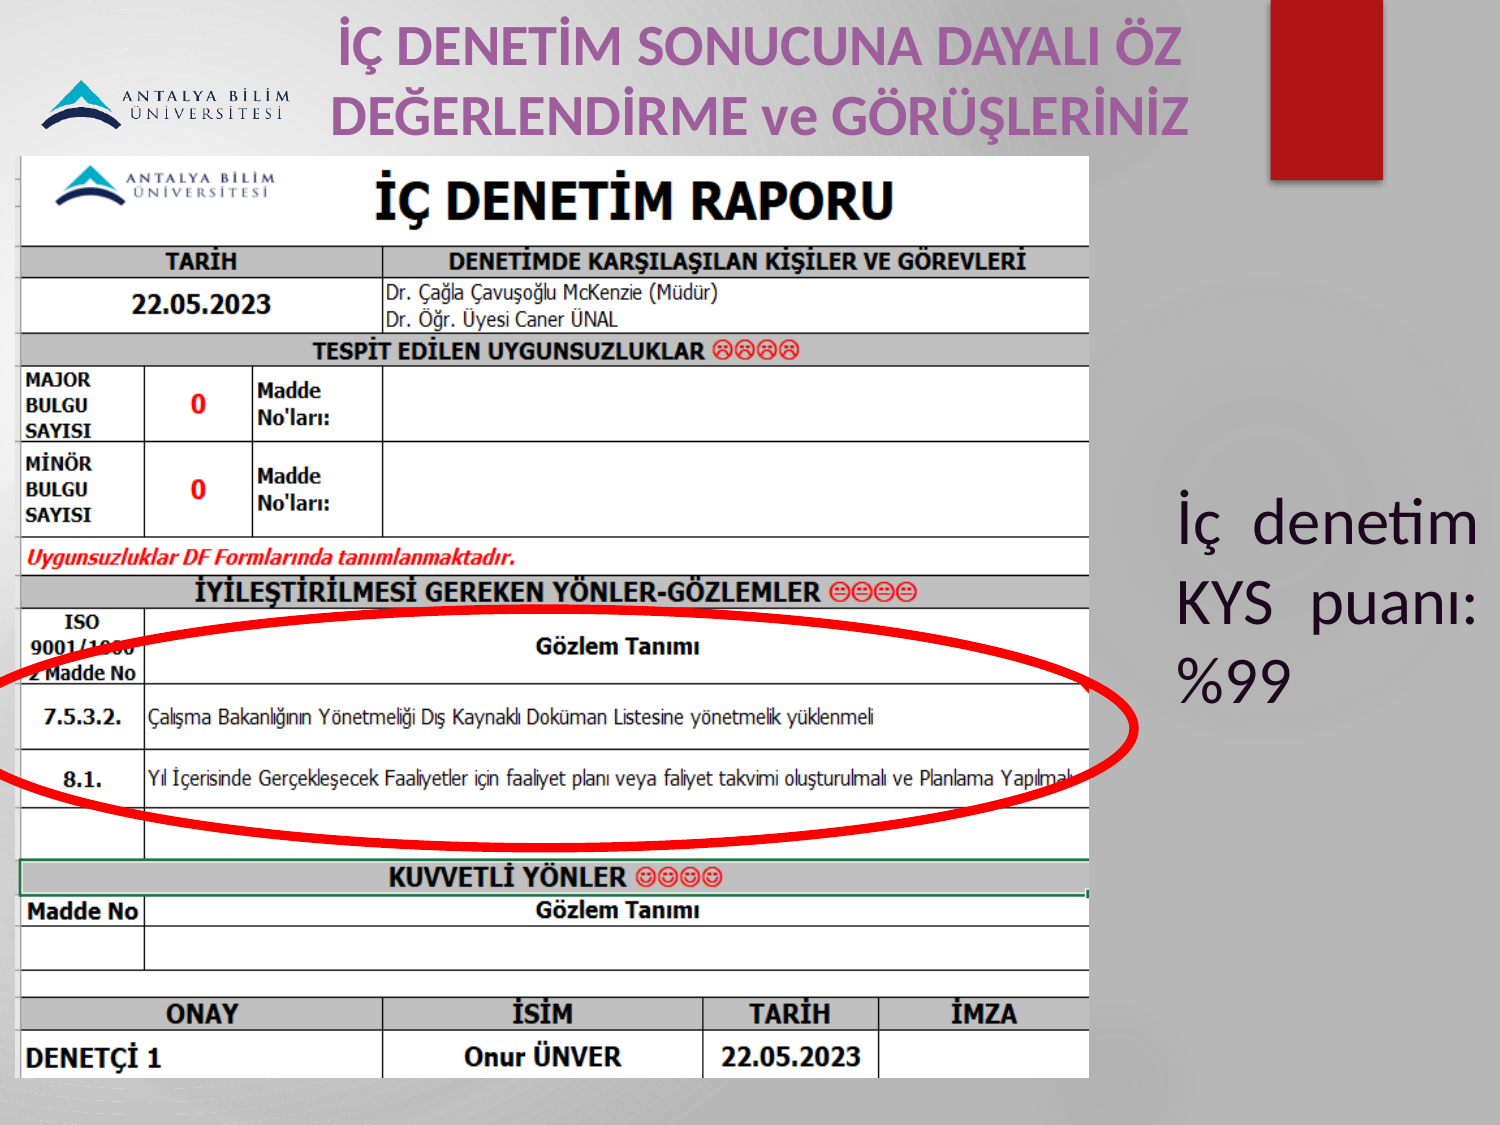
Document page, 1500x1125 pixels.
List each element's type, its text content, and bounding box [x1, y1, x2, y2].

picture [15, 156, 1089, 1078]
text_box [1095, 683, 1136, 773]
text_box İç denetim KYS puanı: %99 [1162, 470, 1495, 725]
picture [40, 77, 290, 132]
text_box İÇ DENETİM SONUCUNA DAYALI ÖZ DEĞERLENDİRME ve GÖRÜŞLERİNİZ [191, 0, 1329, 155]
text_box [0, 676, 9, 780]
